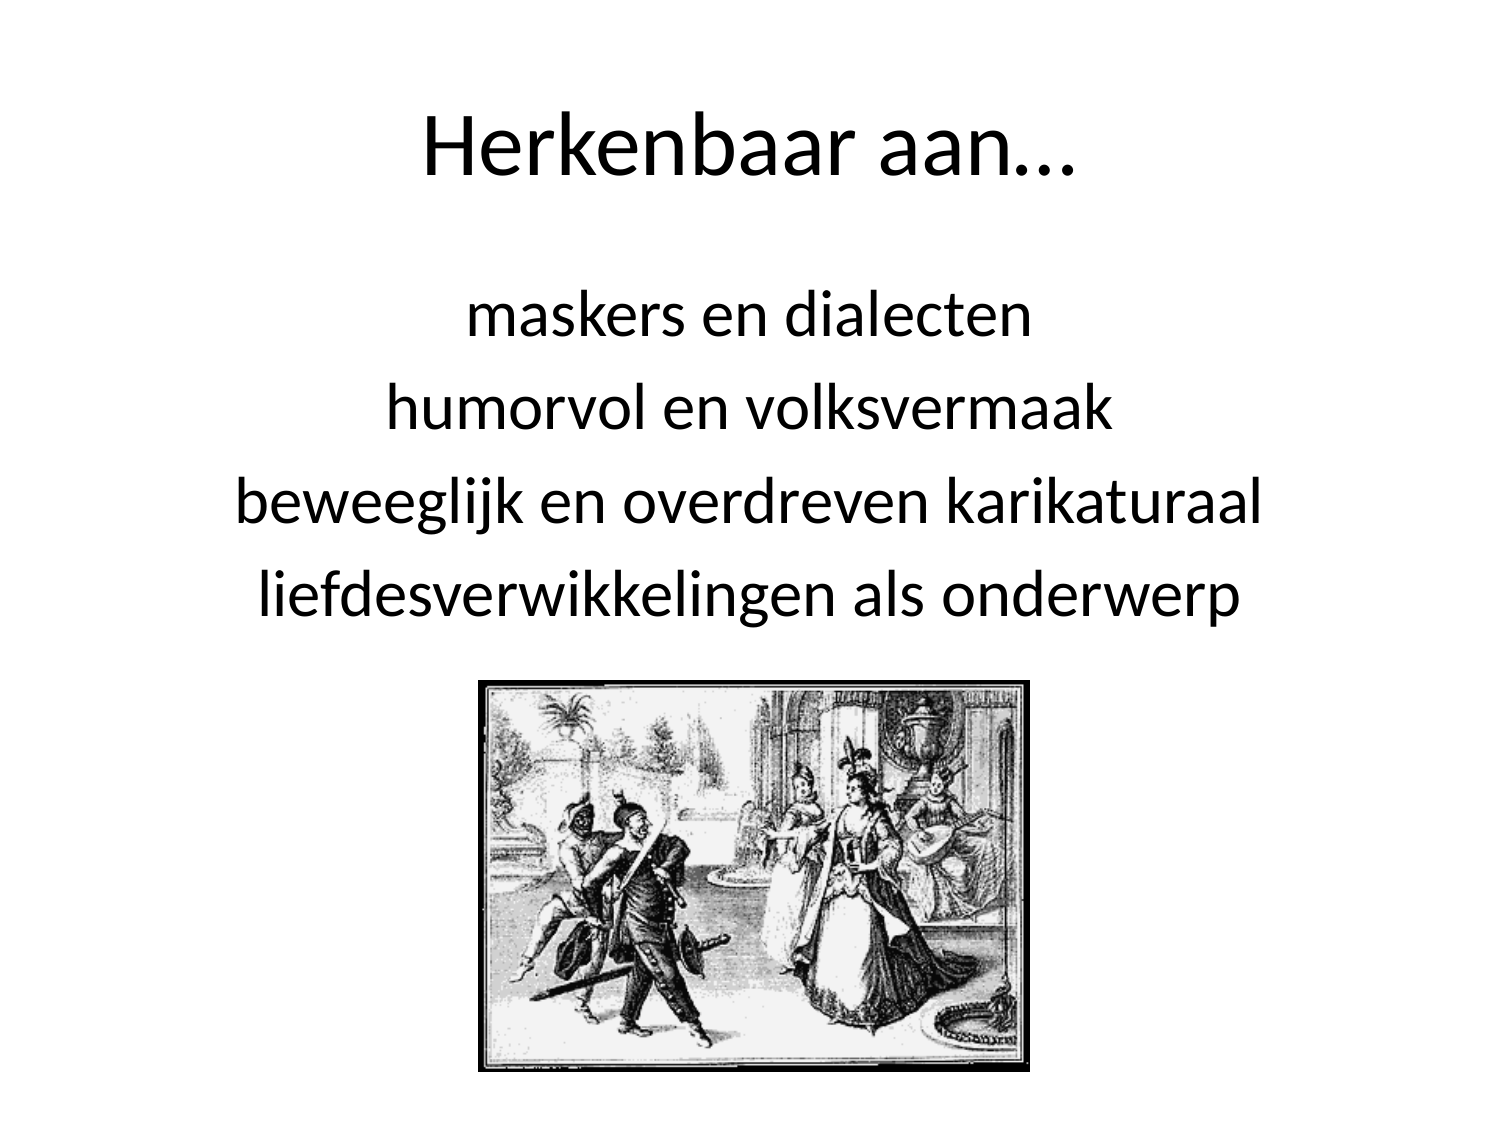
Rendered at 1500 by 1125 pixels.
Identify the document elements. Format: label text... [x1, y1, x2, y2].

title Herkenbaar aan… [74, 44, 1426, 233]
list maskers en dialecten humorvol en volksvermaak beweeglijk en overdreven karikaturaal liefdesverwikkelingen als onderwerp [74, 262, 1426, 1006]
picture [478, 680, 1031, 1072]
